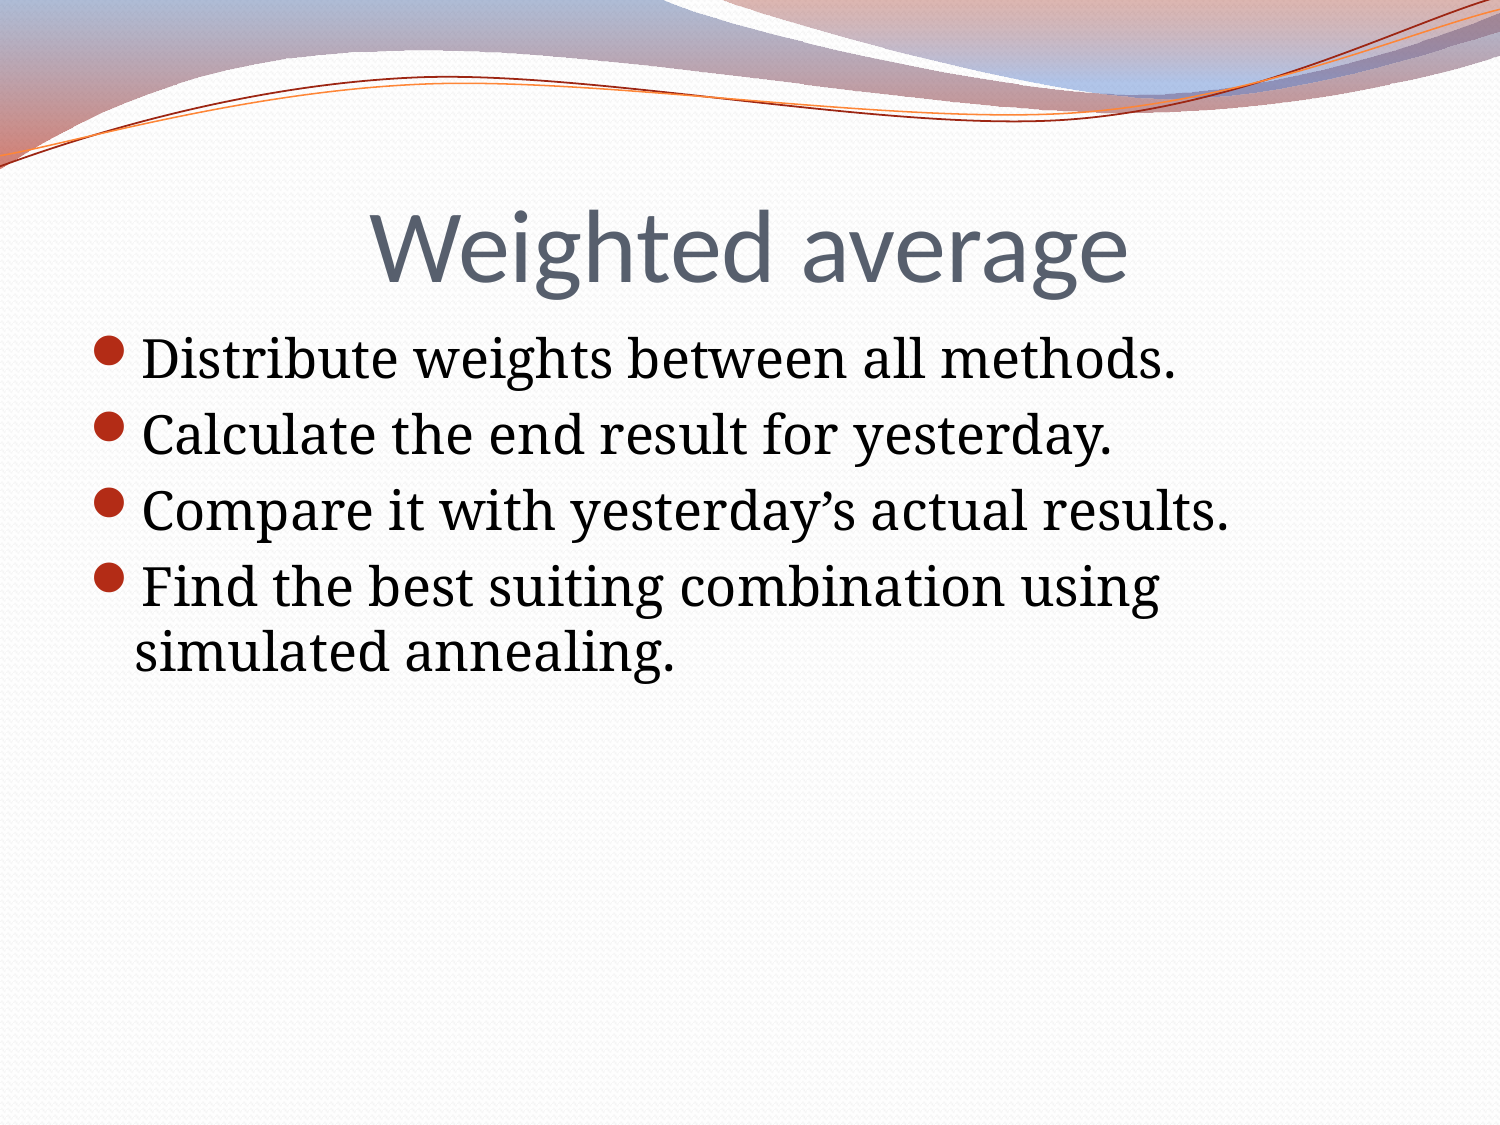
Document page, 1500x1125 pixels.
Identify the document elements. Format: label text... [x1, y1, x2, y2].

title Weighted average [75, 115, 1425, 303]
list Distribute weights between all methods. Calculate the end result for yesterday. Compare it with yesterday’s actual results. Find the best suiting combination using simulated annealing. [75, 317, 1425, 1038]
